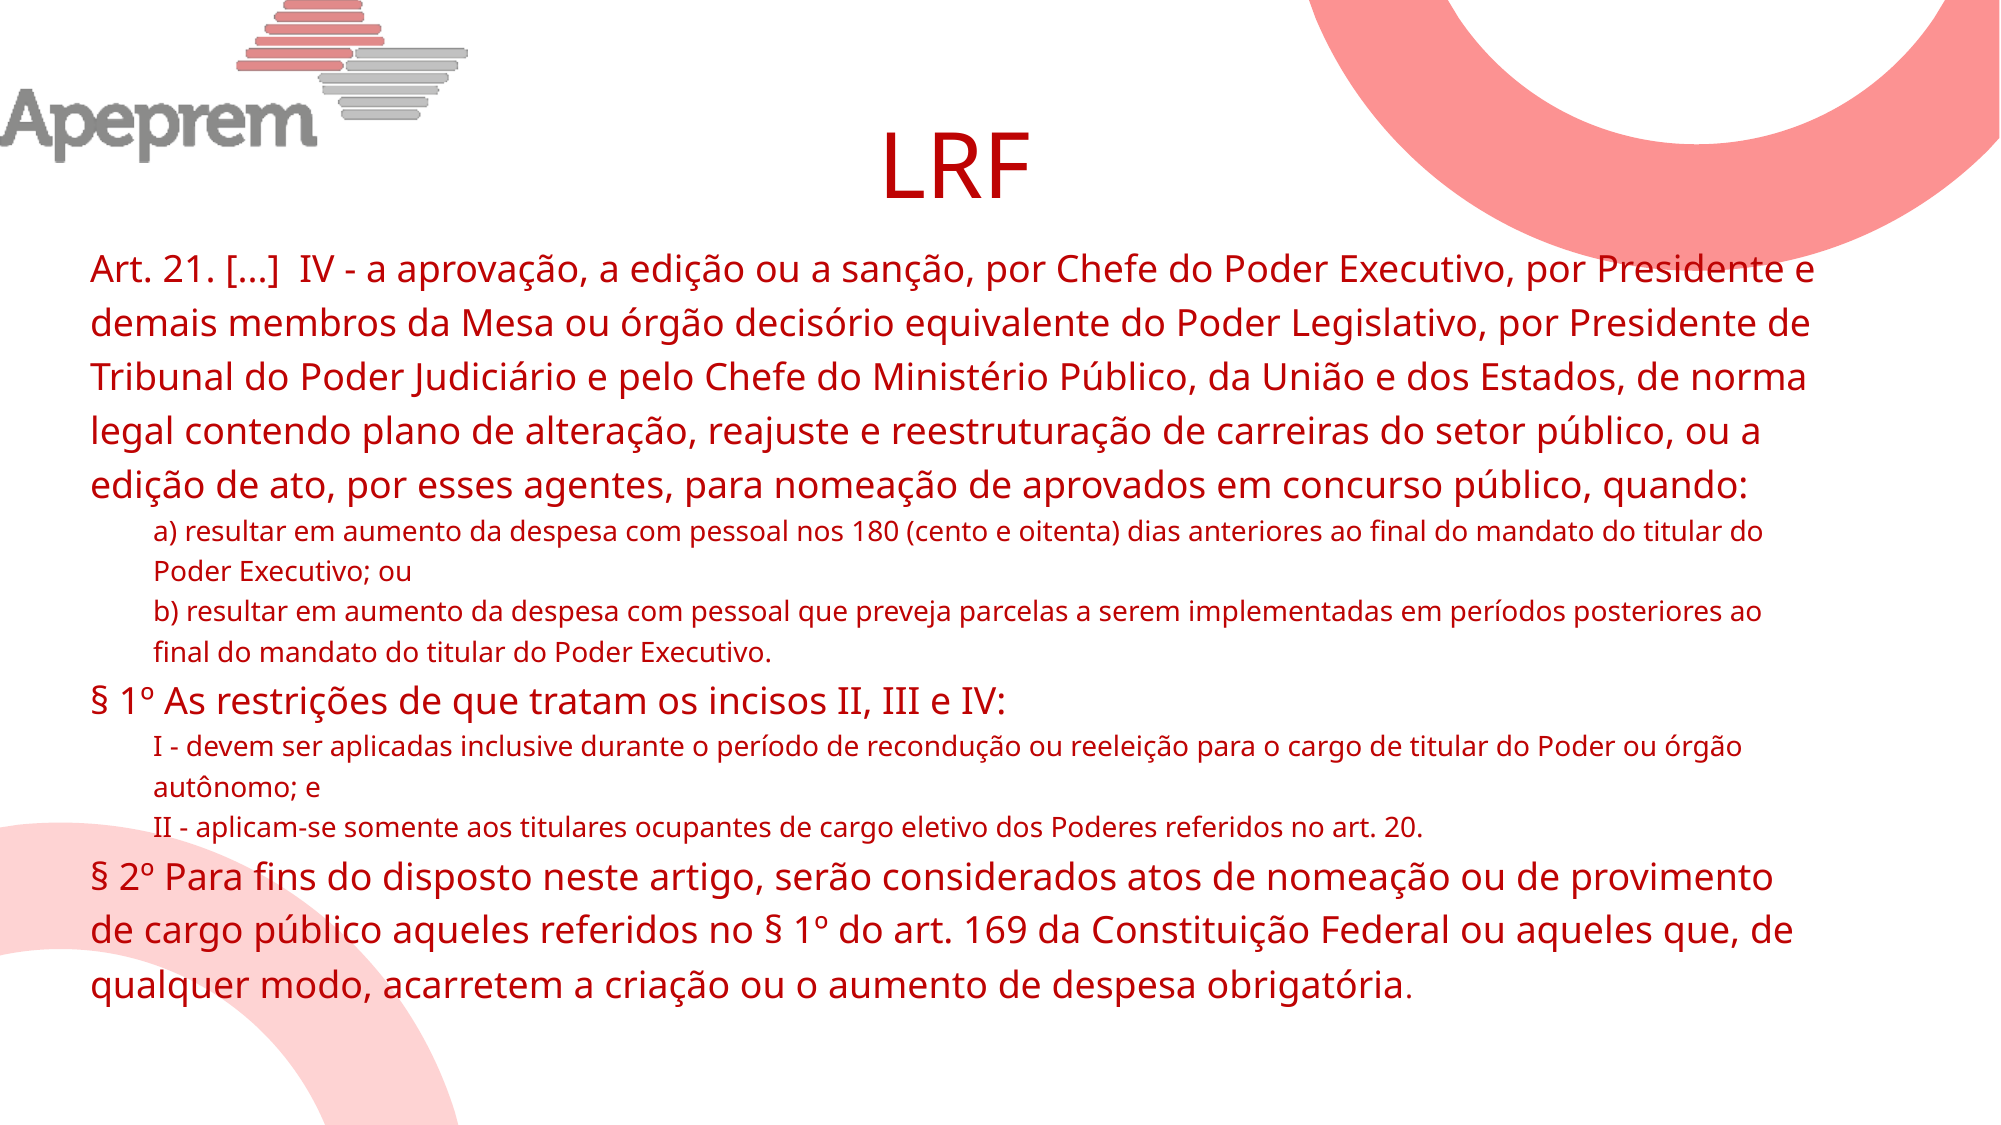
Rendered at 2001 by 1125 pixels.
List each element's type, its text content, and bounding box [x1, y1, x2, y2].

title LRF [75, 59, 1834, 228]
list Art. 21. [...] IV - a aprovação, a edição ou a sanção, por Chefe do Poder Executivo, por Presidente e demais membros da Mesa ou órgão decisório equivalente do Poder Legislativo, por Presidente de Tribunal do Poder Judiciário e pelo Chefe do Ministério Público, da União e dos Estados, de norma legal contendo plano de alteração, reajuste e reestruturação de carreiras do setor público, ou a edição de ato, por esses agentes, para nomeação de aprovados em concurso público, quando: a) resultar em aumento da despesa com pessoal nos 180 (cento e oitenta) dias anteriores ao final do mandato do titular do Poder Executivo; ou b) resultar em aumento da despesa com pessoal que preveja parcelas a serem implementadas em períodos posteriores ao final do mandato do titular do Poder Executivo. § 1º As restrições de que tratam os incisos II, III e IV: I - devem ser aplicadas inclusive durante o período de recondução ou reeleição para o cargo de titular do Poder ou órgão autônomo; e II - aplicam-se somente aos titulares ocupantes de cargo eletivo dos Poderes referidos no art. 20. § 2º Para fins do disposto neste artigo, serão considerados atos de nomeação ou de provimento de cargo público aqueles referidos no § 1º do art. 169 da Constituição Federal ou aqueles que, de qualquer modo, acarretem a criação ou o aumento de despesa obrigatória. [75, 228, 1834, 1066]
